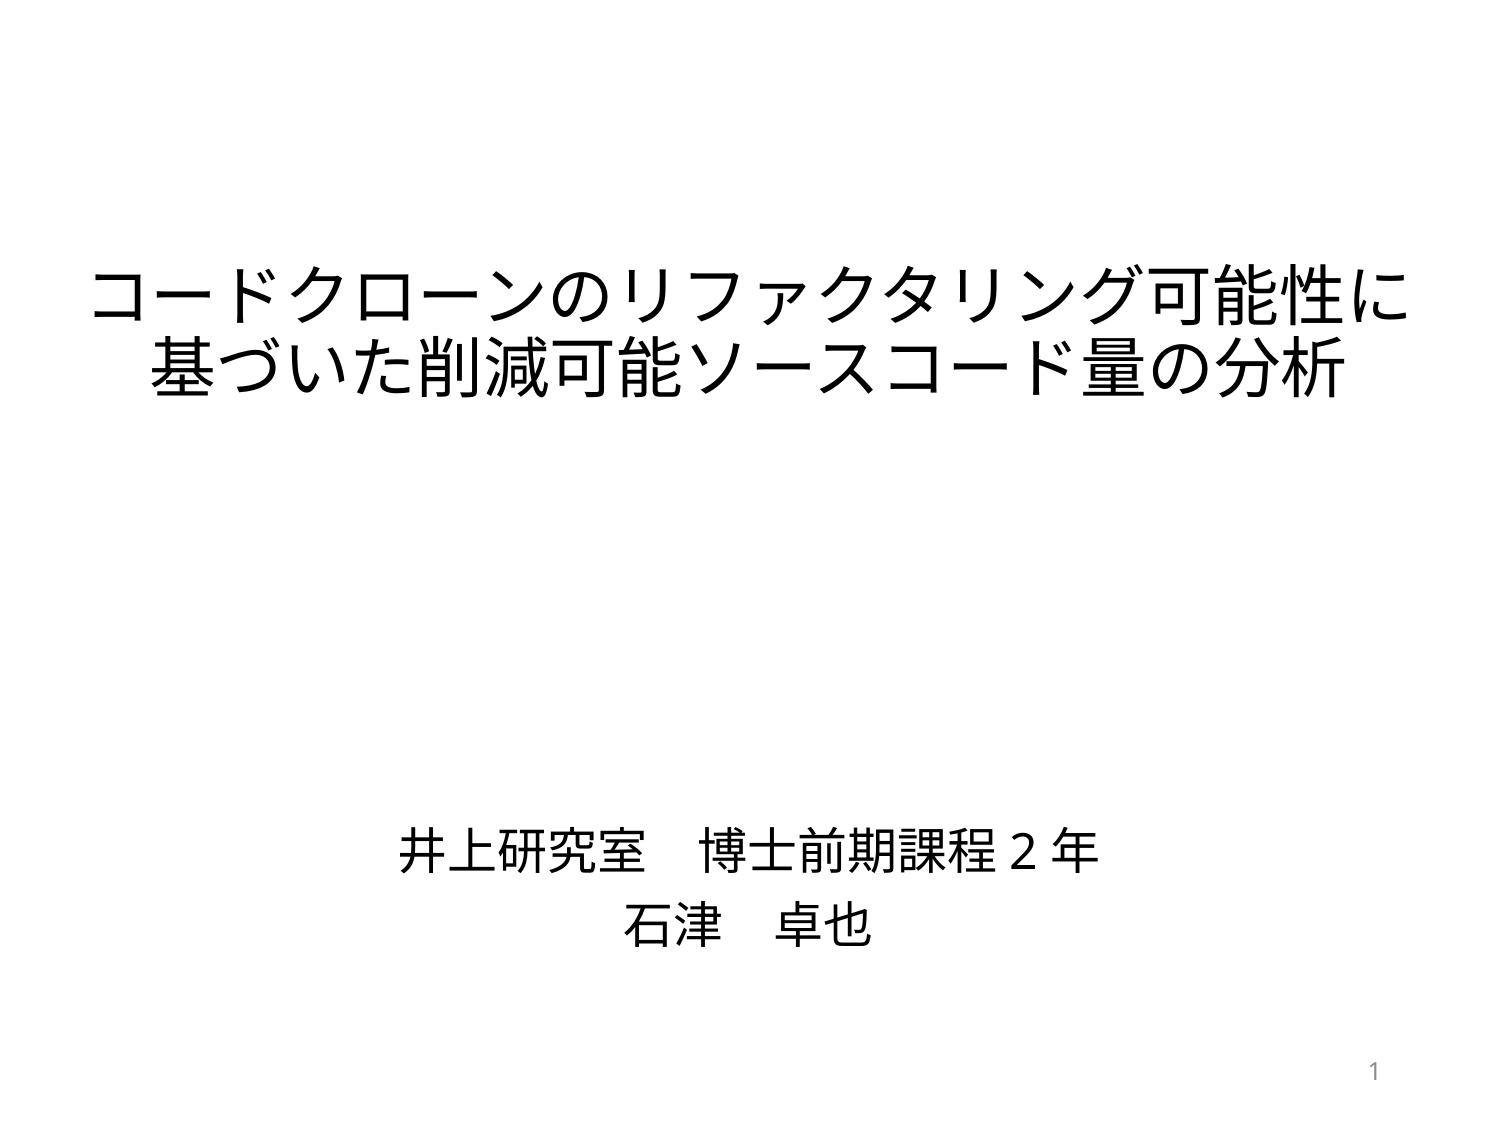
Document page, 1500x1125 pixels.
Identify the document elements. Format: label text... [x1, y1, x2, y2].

title コードクローンのリファクタリング可能性に 基づいた削減可能ソースコード量の分析 [27, 231, 1471, 415]
slide_number 1 [1059, 1042, 1397, 1103]
subtitle 井上研究室 博士前期課程2年 石津 卓也 [186, 818, 1312, 1103]
